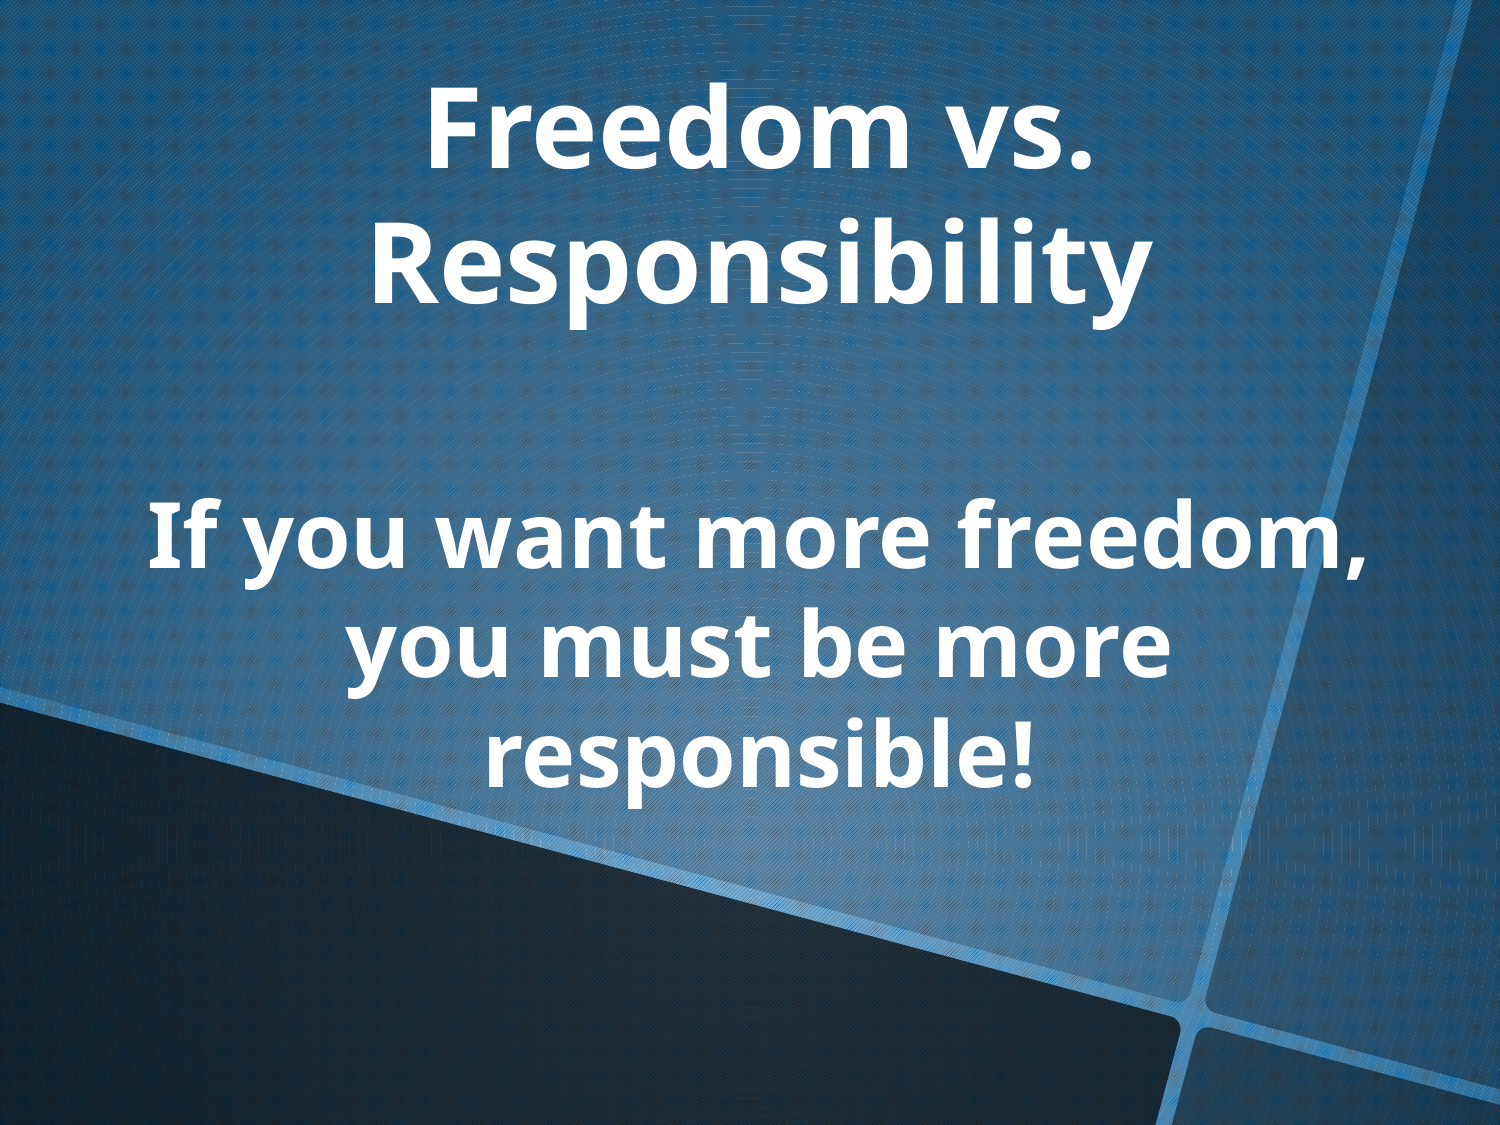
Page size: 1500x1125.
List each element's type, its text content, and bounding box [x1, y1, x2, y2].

text_box Freedom vs. Responsibility [0, 48, 1500, 334]
text_box If you want more freedom, you must be more responsible! [87, 469, 1432, 814]
